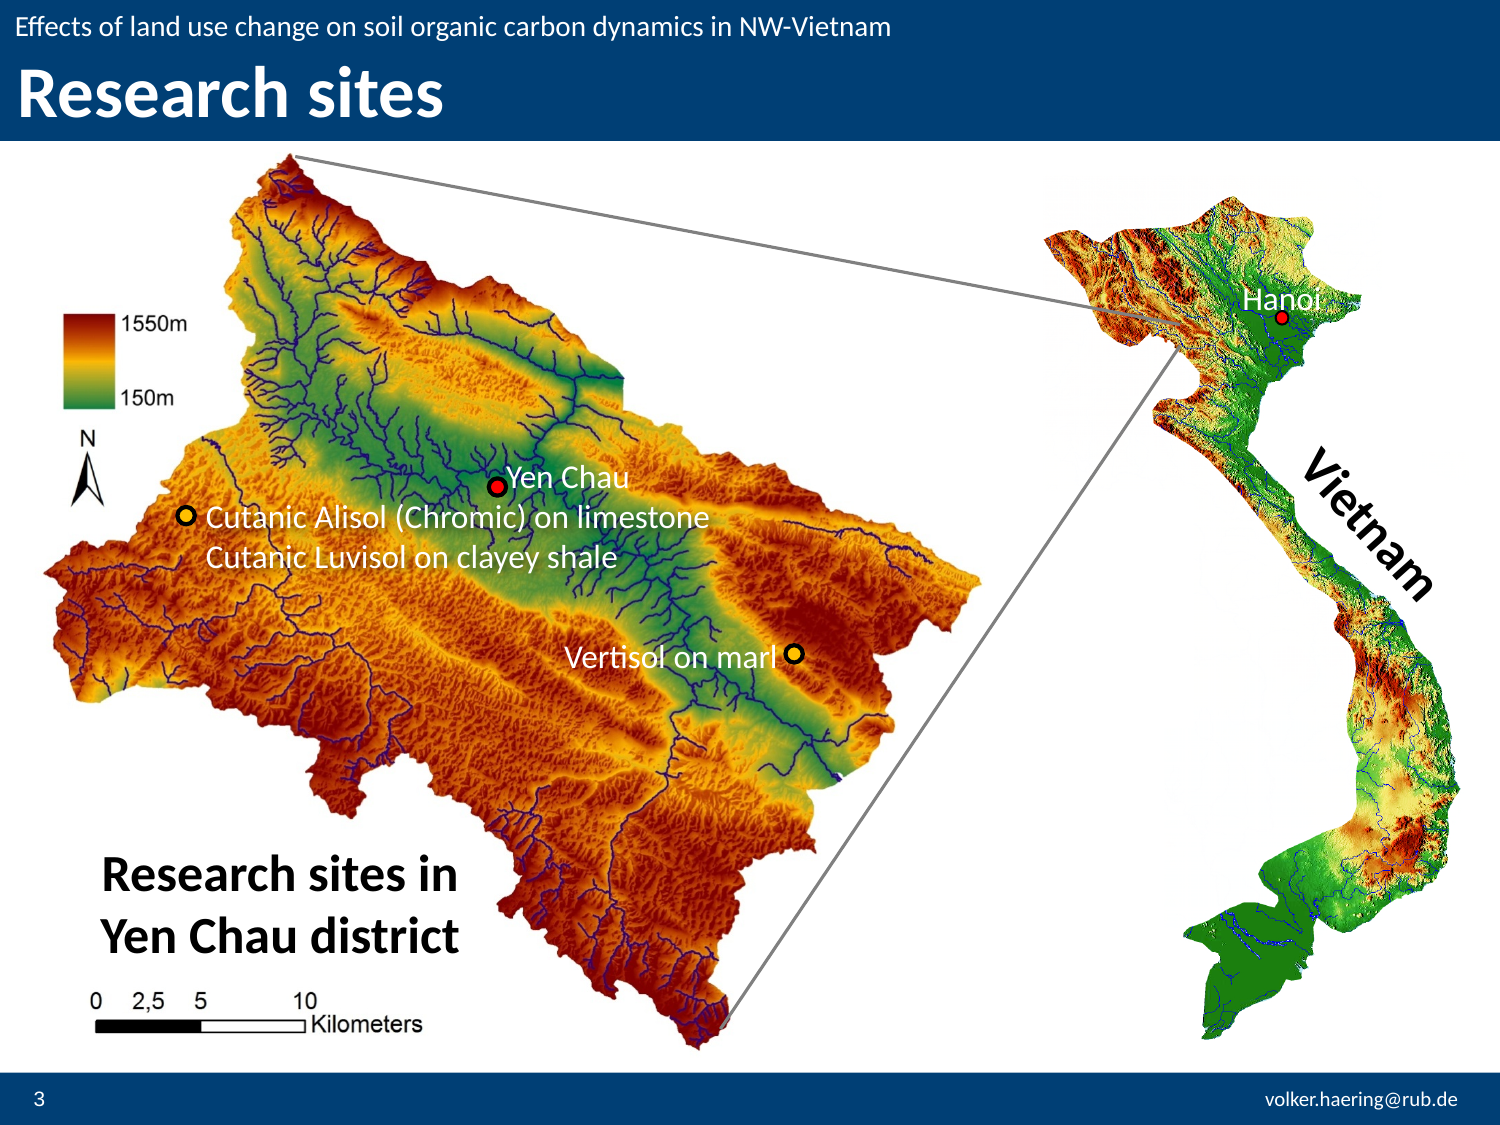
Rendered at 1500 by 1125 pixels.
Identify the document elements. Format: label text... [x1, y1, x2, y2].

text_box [294, 156, 1181, 325]
text_box Research sites [2, 36, 460, 139]
picture [1, 140, 1500, 1070]
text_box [720, 345, 1181, 1030]
